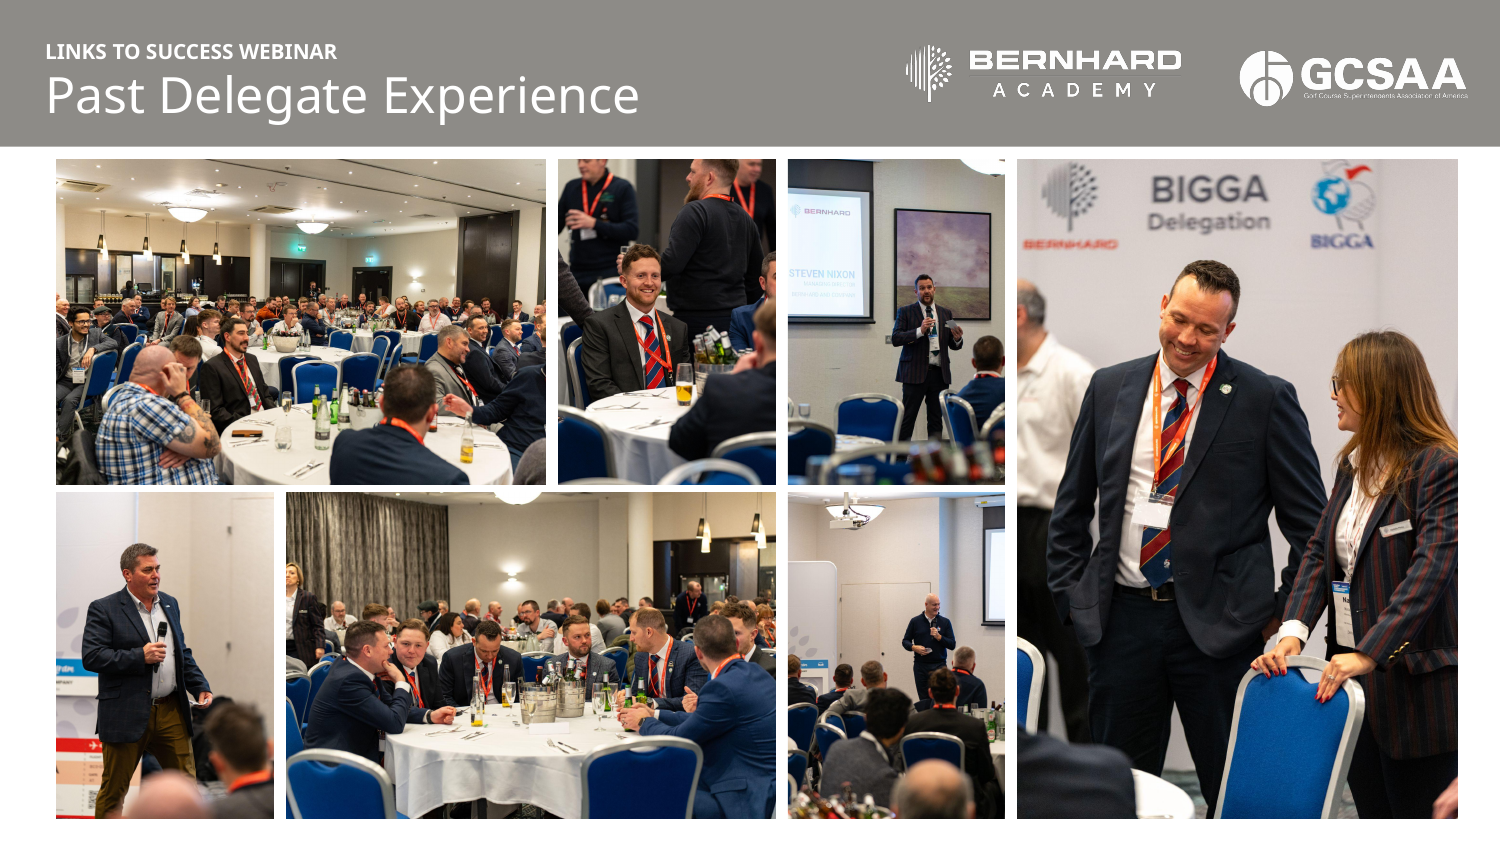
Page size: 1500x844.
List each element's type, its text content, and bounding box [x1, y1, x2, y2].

picture [56, 158, 546, 486]
text_box [0, 0, 892, 147]
picture [787, 158, 1006, 486]
picture [557, 158, 776, 486]
picture [894, 0, 1500, 148]
picture [1017, 158, 1458, 819]
picture [787, 492, 1006, 819]
text_box LINKS TO SUCCESS WEBINAR Past Delegate Experience [30, 23, 889, 124]
picture [286, 492, 776, 819]
picture [56, 492, 274, 819]
